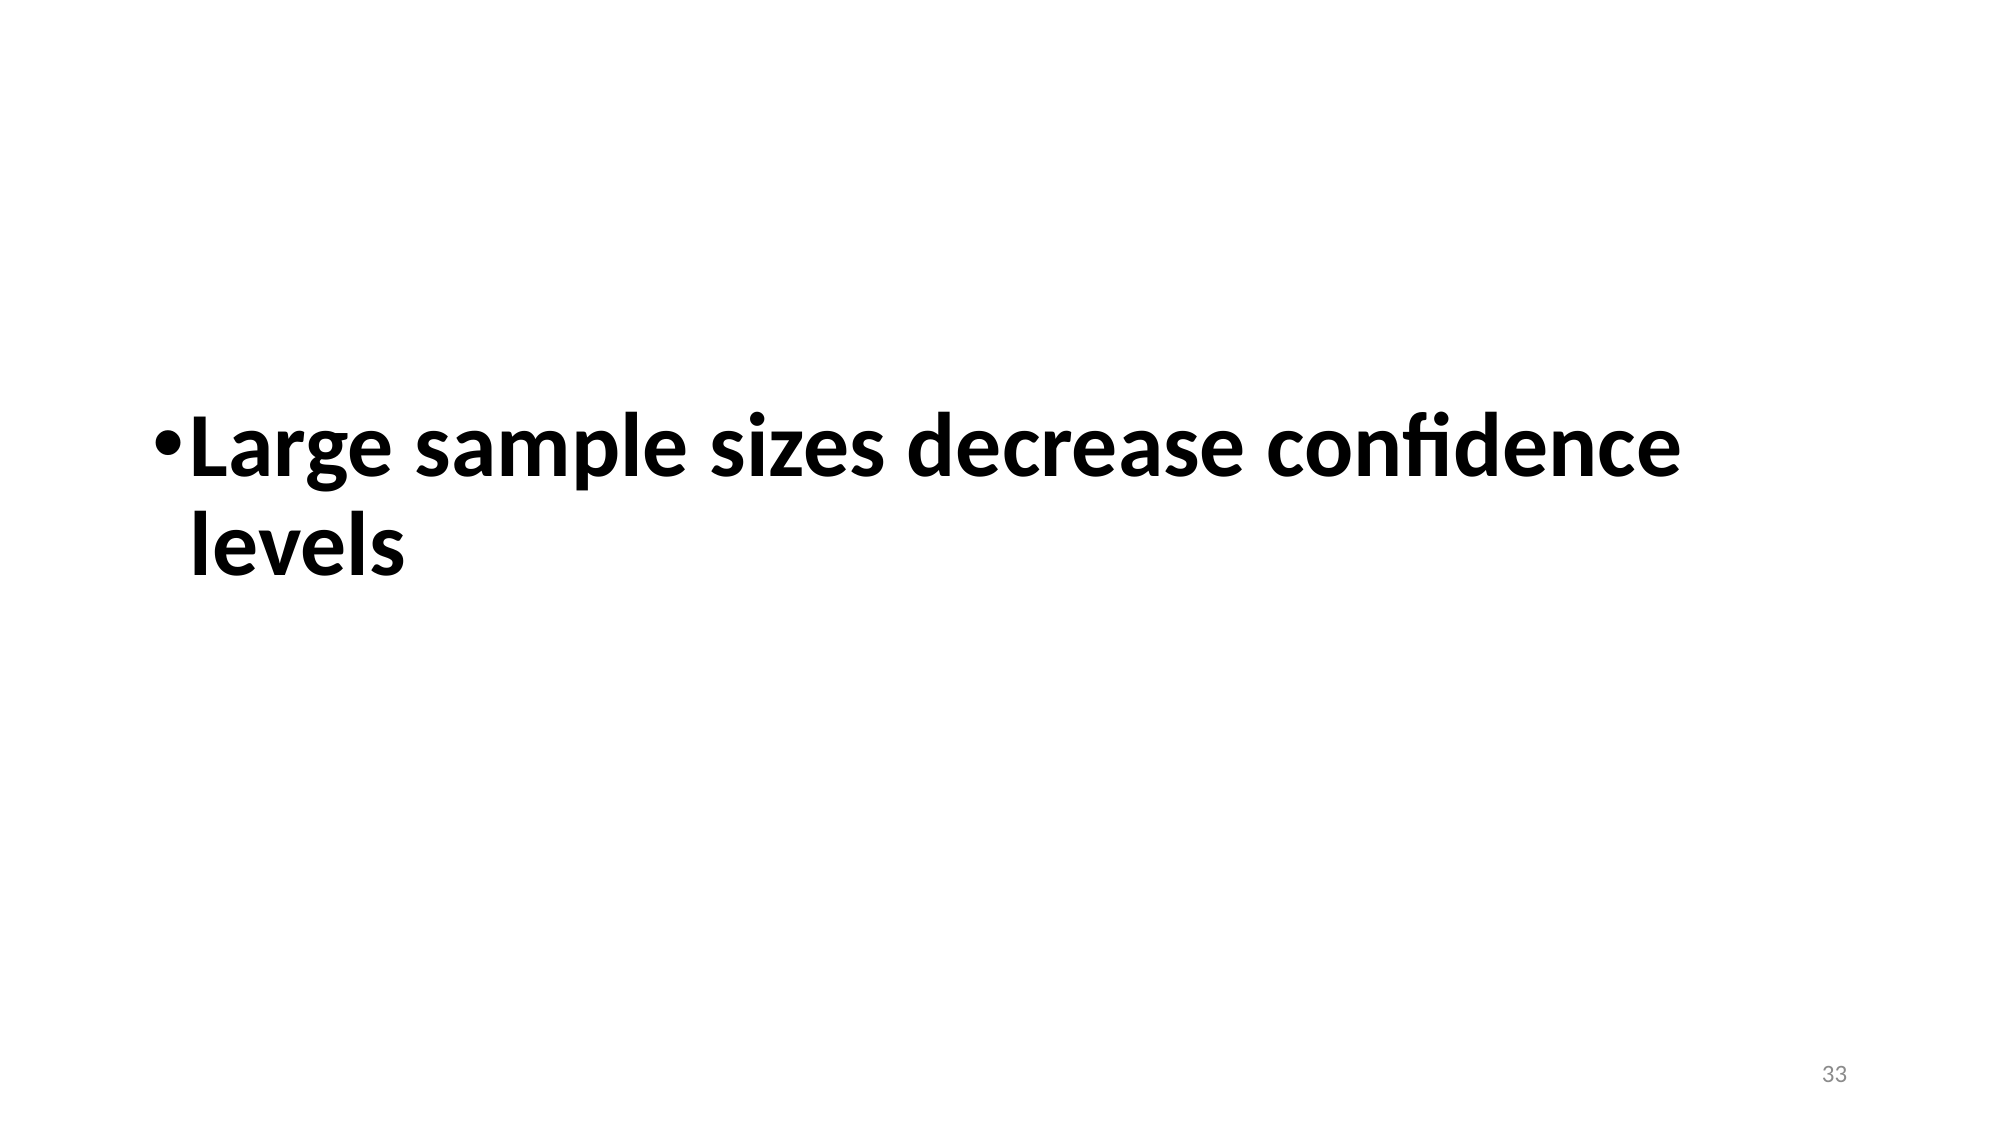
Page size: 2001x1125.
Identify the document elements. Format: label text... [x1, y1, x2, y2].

slide_number 33 [1412, 1042, 1863, 1103]
list Large sample sizes decrease confidence levels [137, 299, 1863, 1014]
